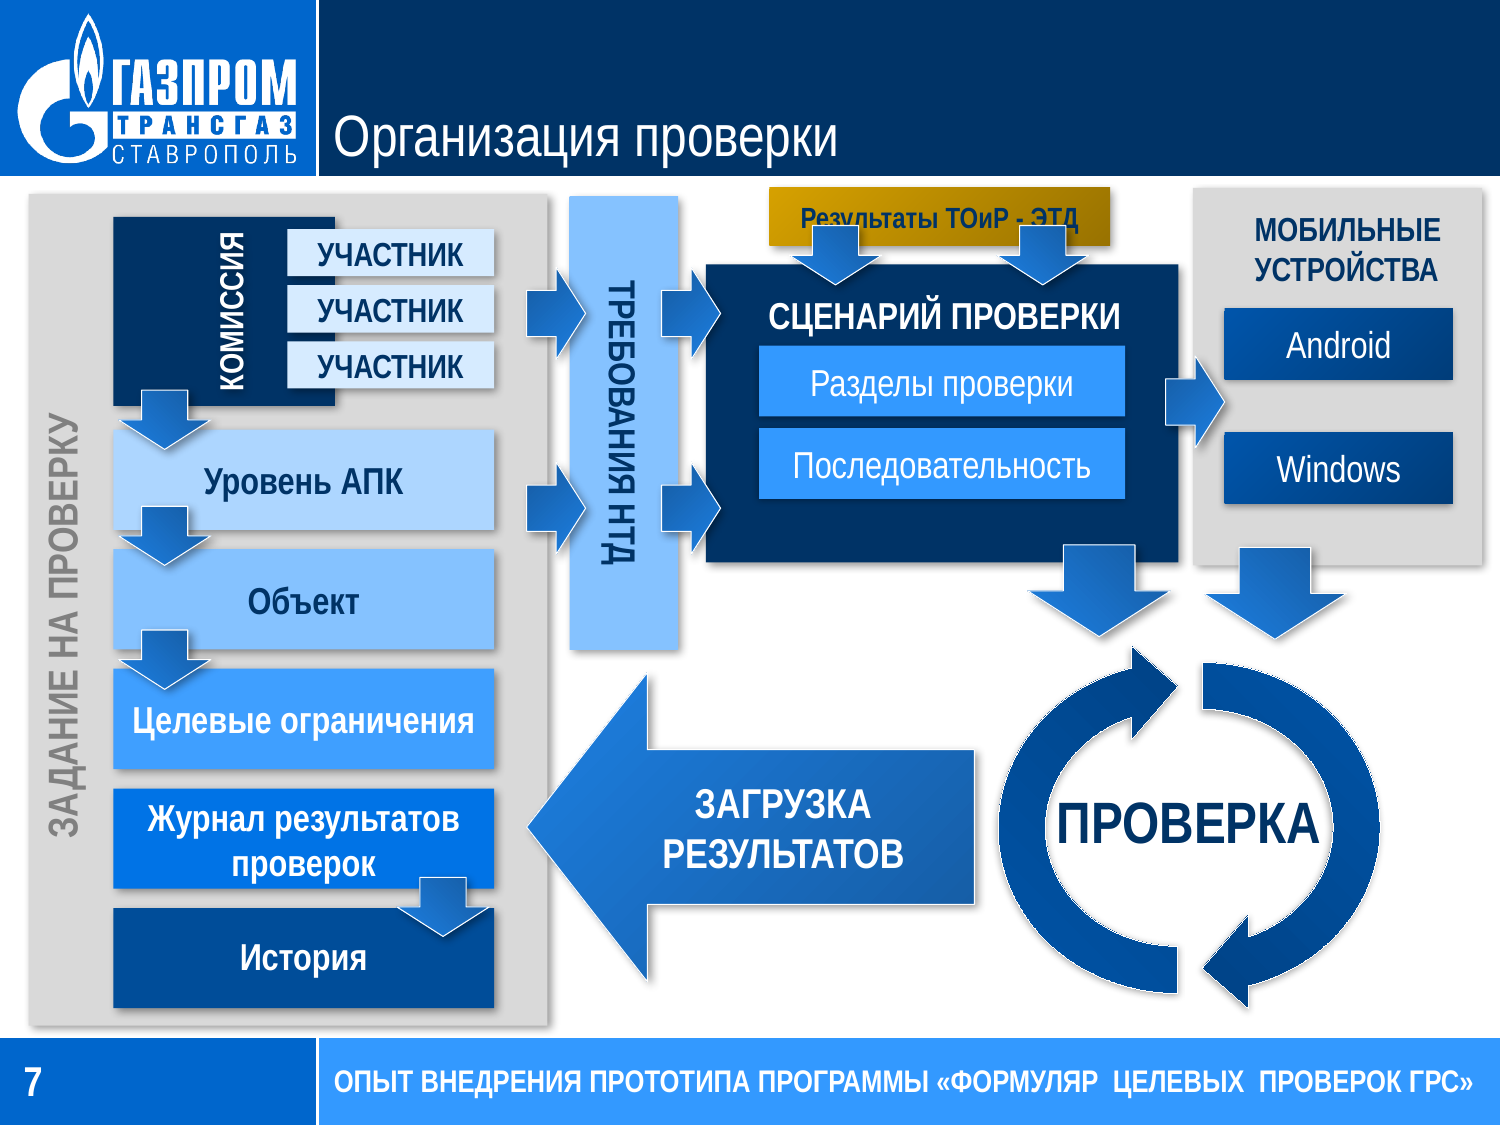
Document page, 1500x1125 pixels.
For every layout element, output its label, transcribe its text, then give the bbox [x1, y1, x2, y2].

text_box [116, 504, 213, 568]
text_box ЗАДАНИЕ НА ПРОВЕРКУ [28, 398, 94, 854]
text_box [262, 216, 336, 407]
text_box [524, 670, 969, 984]
text_box [659, 459, 723, 557]
slide_number 7 [0, 1034, 313, 1124]
text_box [26, 192, 549, 1028]
text_box История [113, 907, 495, 1009]
text_box УЧАСТНИК [287, 284, 495, 333]
text_box [116, 388, 213, 452]
text_box Целевые ограничения [113, 668, 495, 770]
text_box [394, 875, 492, 939]
text_box Android [1224, 308, 1454, 380]
text_box Уровень АПК [113, 429, 495, 531]
text_box ТРЕБОВАНИЯ НТД [569, 196, 679, 650]
text_box [1201, 545, 1349, 637]
text_box КОМИССИЯ [202, 217, 258, 406]
text_box УЧАСТНИК [287, 228, 495, 277]
text_box [705, 264, 1179, 563]
text_box [994, 223, 1092, 287]
text_box [1025, 542, 1173, 637]
text_box [524, 459, 588, 557]
text_box Windows [1224, 432, 1454, 504]
text_box Объект [113, 548, 495, 650]
text_box [524, 265, 588, 362]
picture [17, 13, 296, 164]
text_box Журнал результатов проверок [113, 788, 495, 889]
text_box Результаты ТОиР - ЭТД [769, 187, 1111, 246]
text_box СЦЕНАРИЙ ПРОВЕРКИ [753, 284, 1137, 345]
footer ОПЫТ ВНЕДРЕНИЯ ПРОТОТИПА ПРОГРАММЫ «ФОРМУЛЯР ЦЕЛЕВЫХ ПРОВЕРОК ГРС» [319, 1035, 1500, 1125]
text_box Разделы проверки [758, 345, 1126, 417]
text_box ЗАГРУЗКА РЕЗУЛЬТАТОВ [647, 769, 920, 884]
text_box МОБИЛЬНЫЕ УСТРОЙСТВА [1239, 200, 1457, 296]
text_box [659, 265, 723, 362]
title Организация проверки [319, 0, 1500, 176]
text_box [113, 216, 205, 407]
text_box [974, 638, 1404, 1018]
text_box [787, 223, 884, 287]
text_box [116, 627, 213, 692]
text_box Последовательность [758, 427, 1126, 500]
text_box [1163, 353, 1227, 451]
text_box УЧАСТНИК [287, 341, 495, 389]
text_box [1191, 186, 1484, 567]
